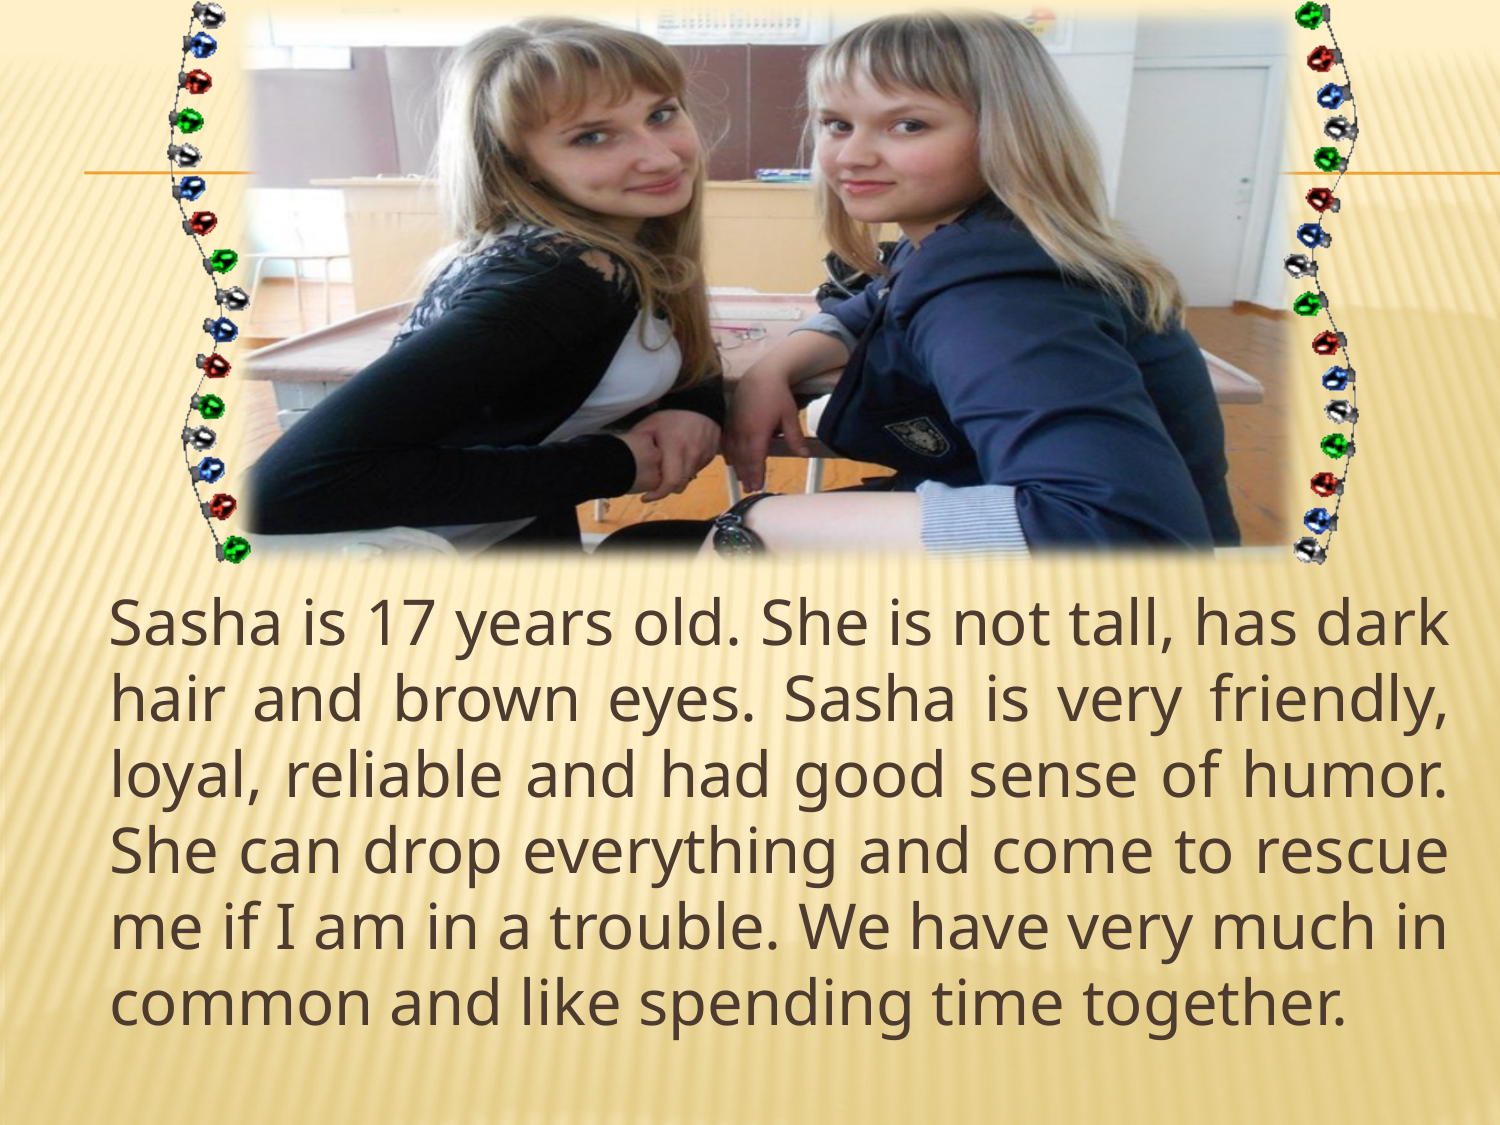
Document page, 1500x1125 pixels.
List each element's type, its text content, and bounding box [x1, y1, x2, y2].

picture [0, 0, 1500, 571]
picture [1307, 331, 1358, 564]
picture [177, 331, 227, 565]
list Sasha is 17 years old. She is not tall, has dark hair and brown eyes. Sasha is very friendly, loyal, reliable and had good sense of humor. She can drop everything and come to rescue me if I am in a trouble. We have very much in common and like spending time together. [41, 574, 1467, 1125]
